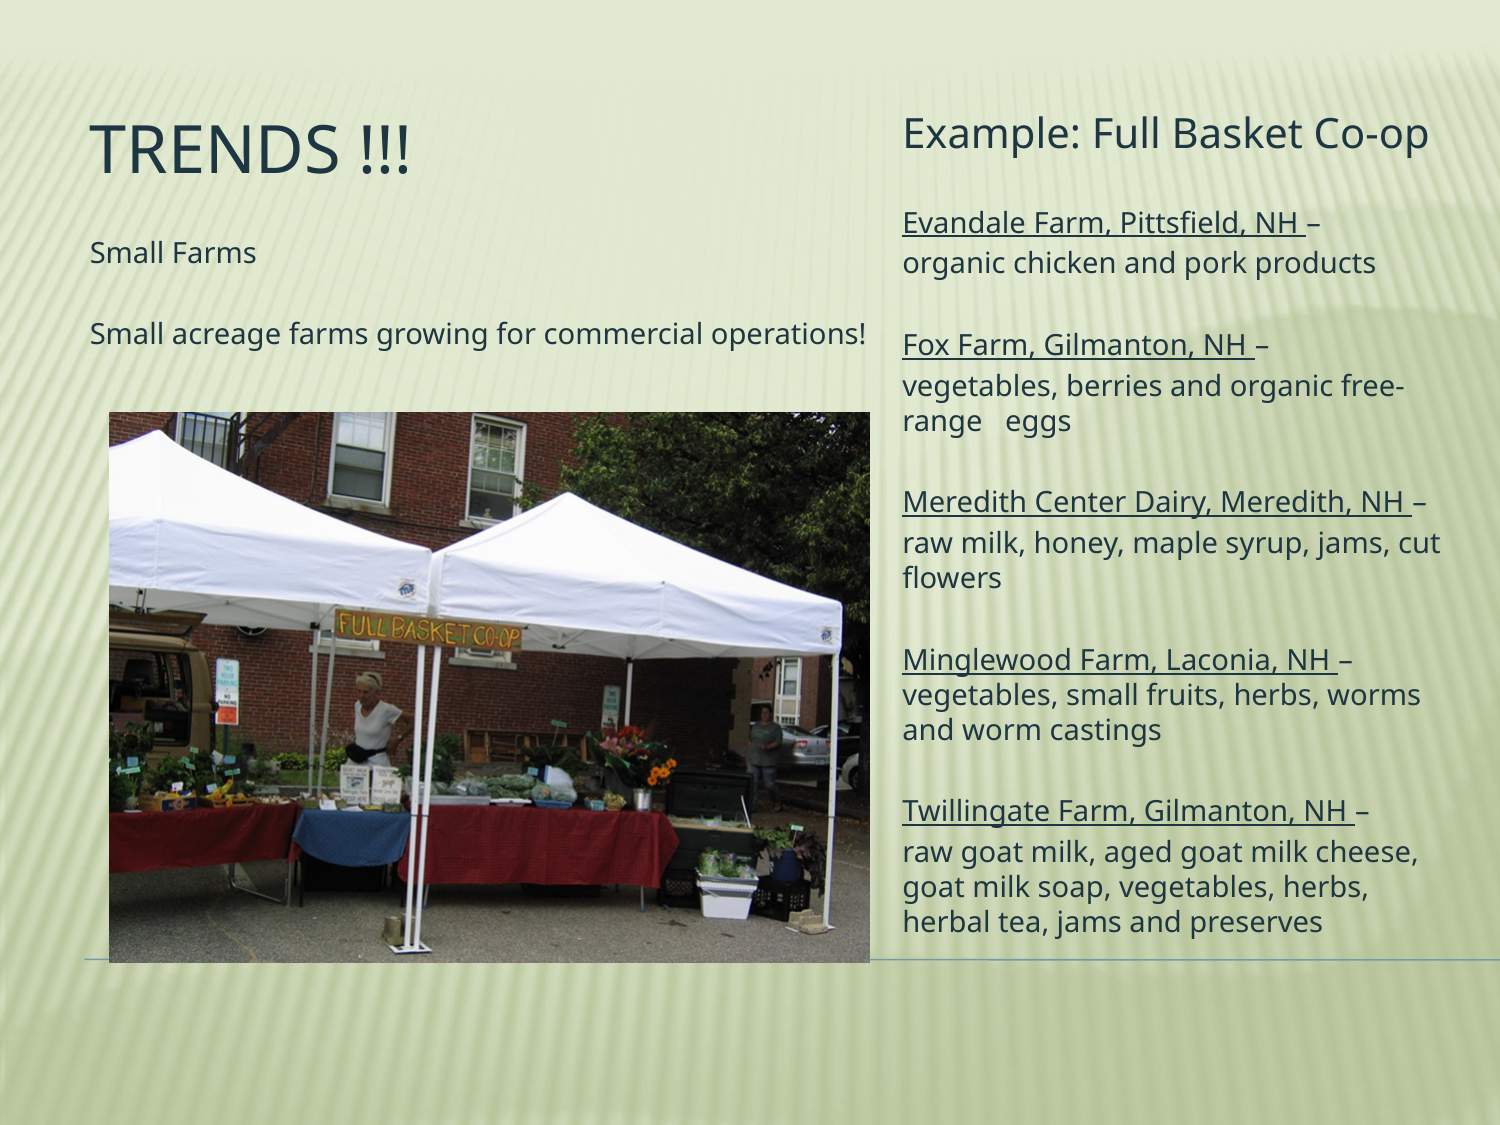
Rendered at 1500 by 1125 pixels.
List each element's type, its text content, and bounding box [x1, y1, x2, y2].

list Example: Full Basket Co-op Evandale Farm, Pittsfield, NH – organic chicken and pork products Fox Farm, Gilmanton, NH – vegetables, berries and organic free-range eggs Meredith Center Dairy, Meredith, NH – raw milk, honey, maple syrup, jams, cut flowers Minglewood Farm, Laconia, NH – vegetables, small fruits, herbs, worms and worm castings Twillingate Farm, Gilmanton, NH – raw goat milk, aged goat milk cheese, goat milk soap, vegetables, herbs, herbal tea, jams and preserves [887, 99, 1463, 946]
list TRENDS !!! Small Farms Small acreage farms growing for commercial operations! [75, 99, 887, 888]
picture [108, 412, 870, 963]
